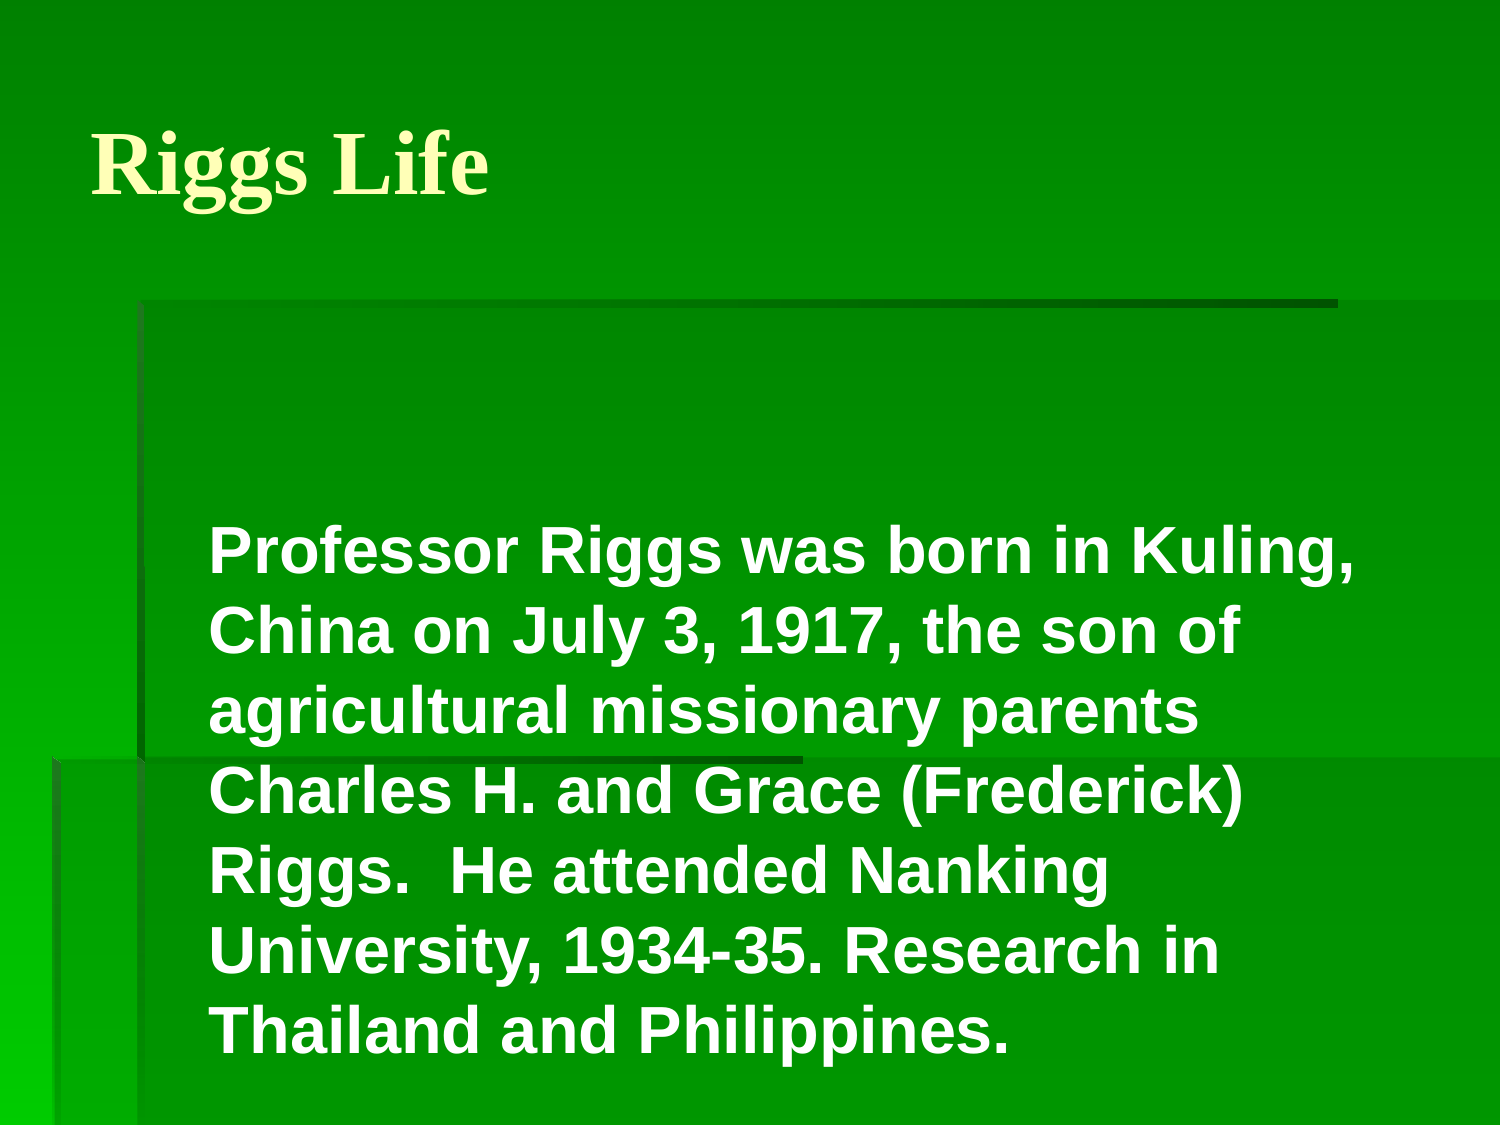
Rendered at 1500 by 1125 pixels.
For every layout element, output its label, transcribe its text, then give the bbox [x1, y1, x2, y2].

list Professor Riggs was born in Kuling, China on July 3, 1917, the son of agricultural missionary parents Charles H. and Grace (Frederick) Riggs. He attended Nanking University, 1934-35. Research in Thailand and Philippines. [137, 312, 1452, 1001]
title Riggs Life [74, 39, 1451, 276]
